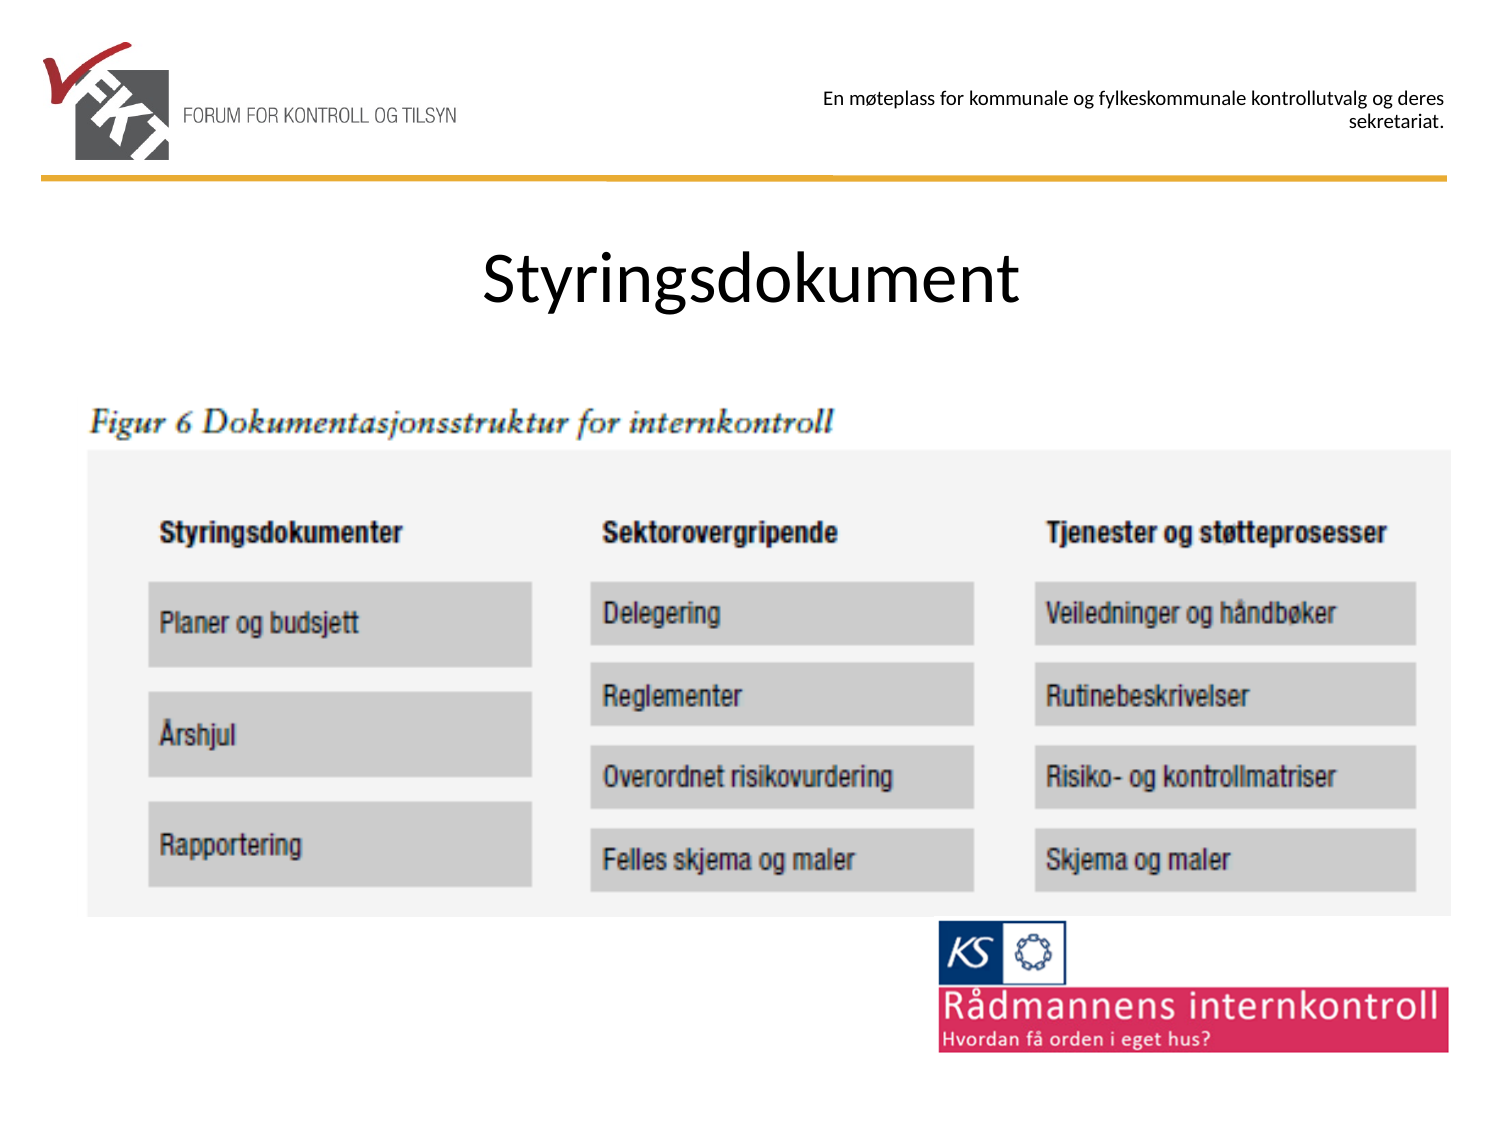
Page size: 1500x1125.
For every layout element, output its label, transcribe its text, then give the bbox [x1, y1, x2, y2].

picture [76, 396, 1451, 1056]
title Styringsdokument [76, 208, 1427, 338]
picture [43, 42, 503, 160]
